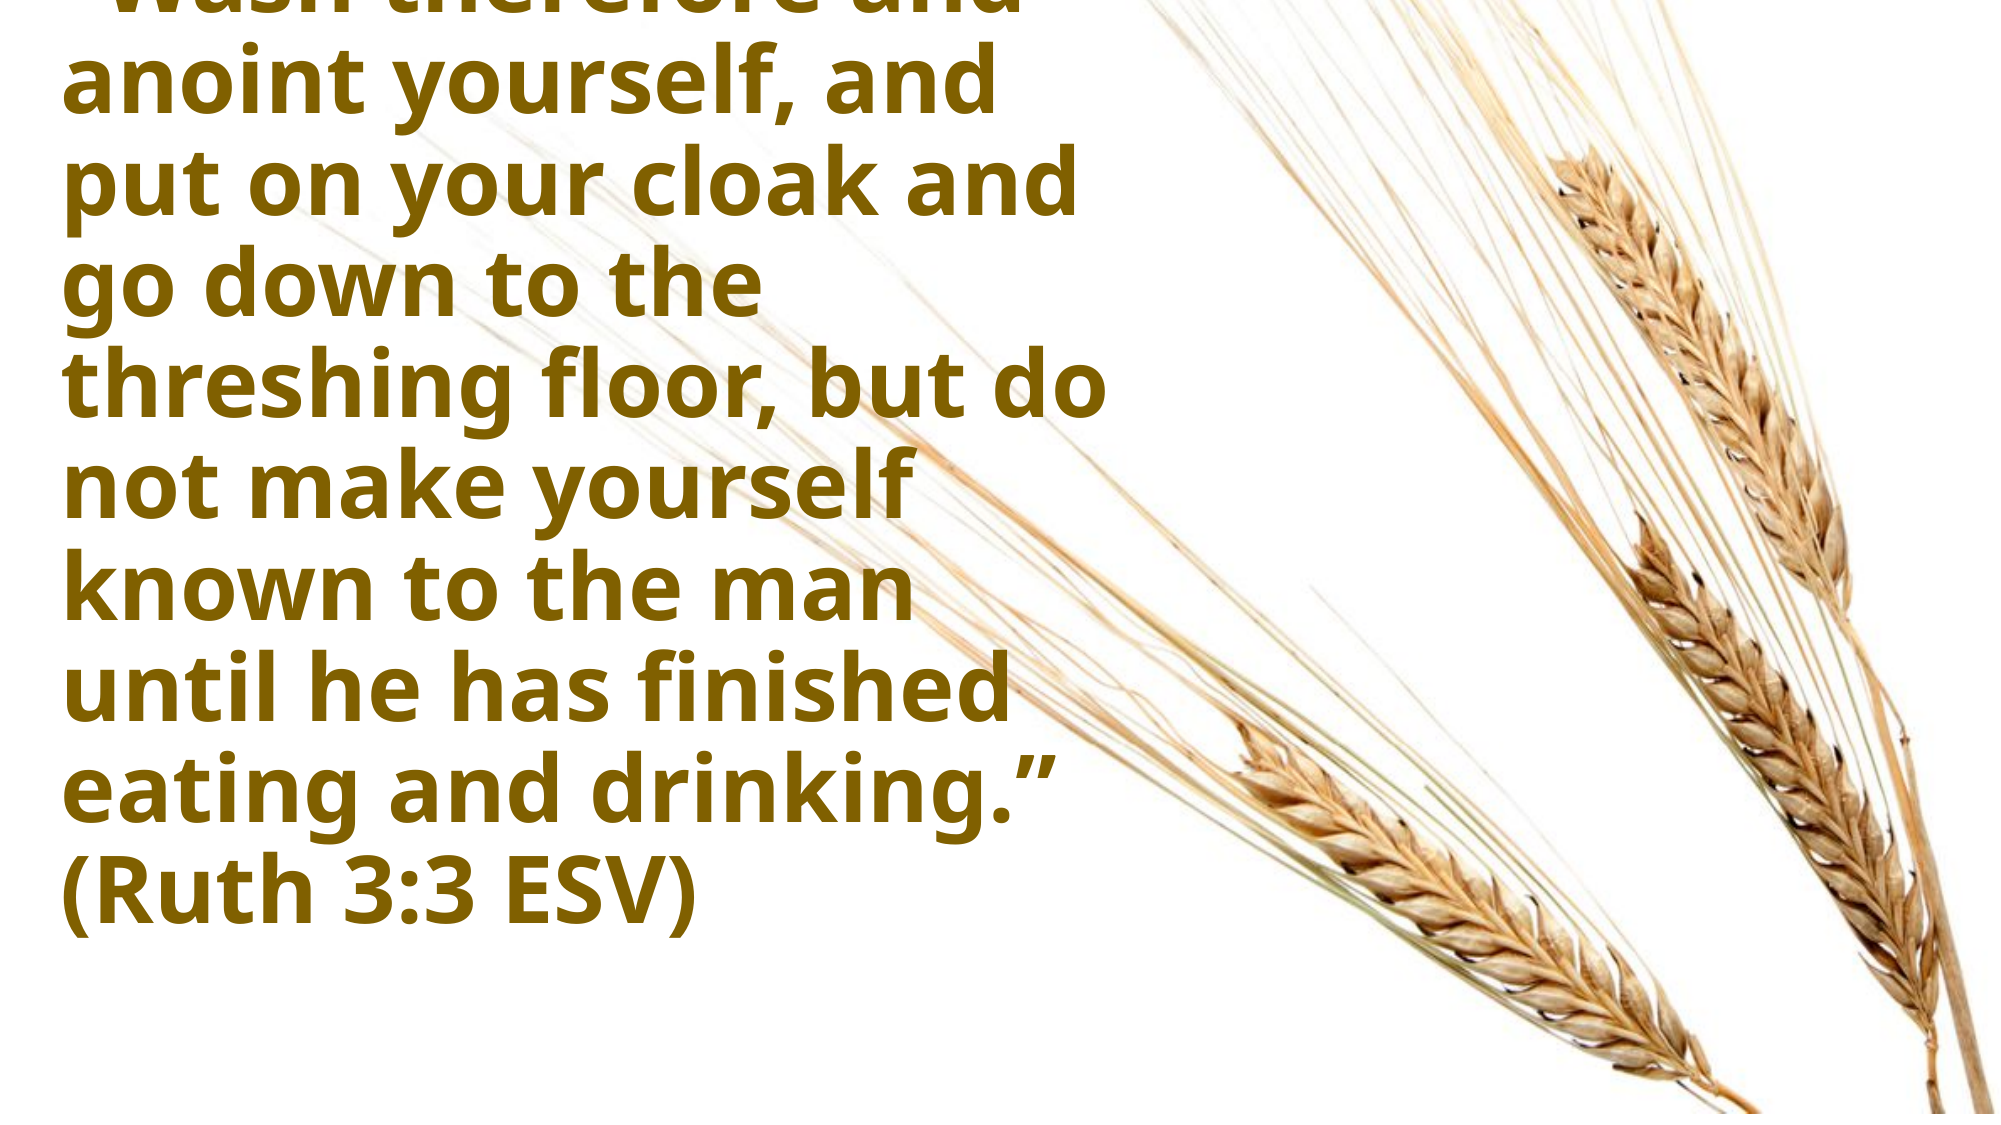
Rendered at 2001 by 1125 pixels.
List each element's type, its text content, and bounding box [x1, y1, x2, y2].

title “Wash therefore and anoint yourself, and put on your cloak and go down to the threshing floor, but do not make yourself known to the man until he has finished eating and drinking.” (Ruth 3:3 ESV) [45, 24, 211, 852]
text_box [211, 0, 2000, 1114]
